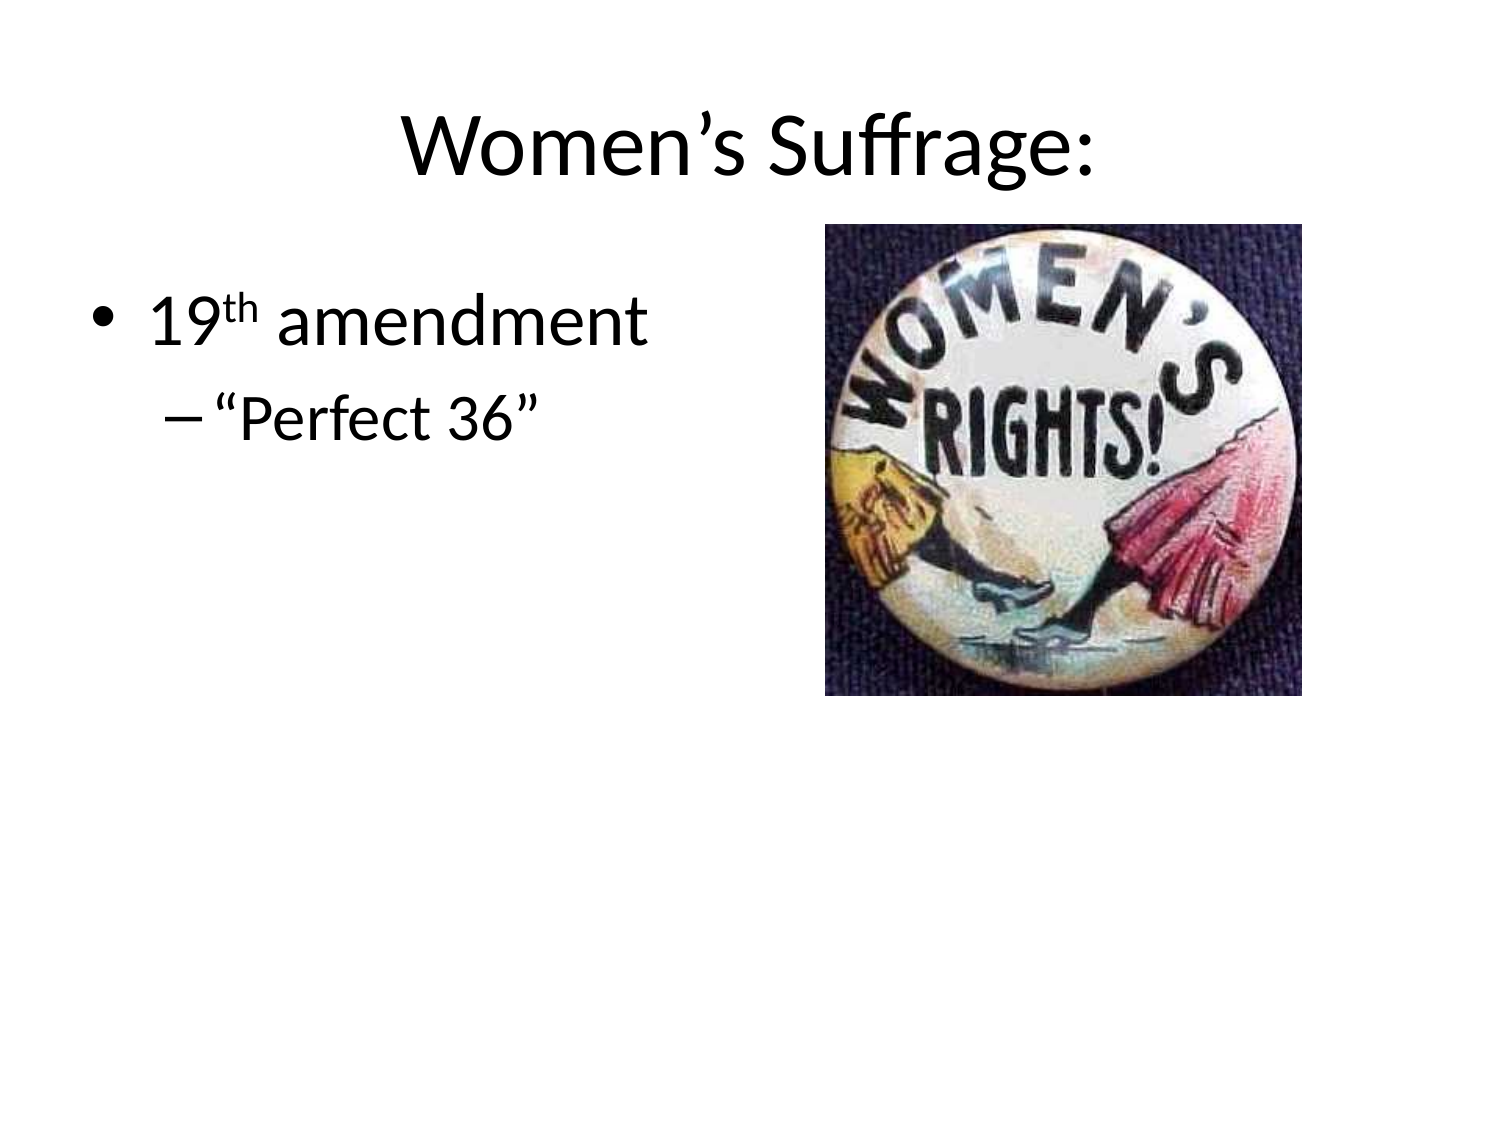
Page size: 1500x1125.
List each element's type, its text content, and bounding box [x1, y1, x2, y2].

list 19th amendment “Perfect 36” [74, 262, 738, 1006]
title Women’s Suffrage: [74, 44, 1426, 233]
picture [824, 224, 1302, 696]
